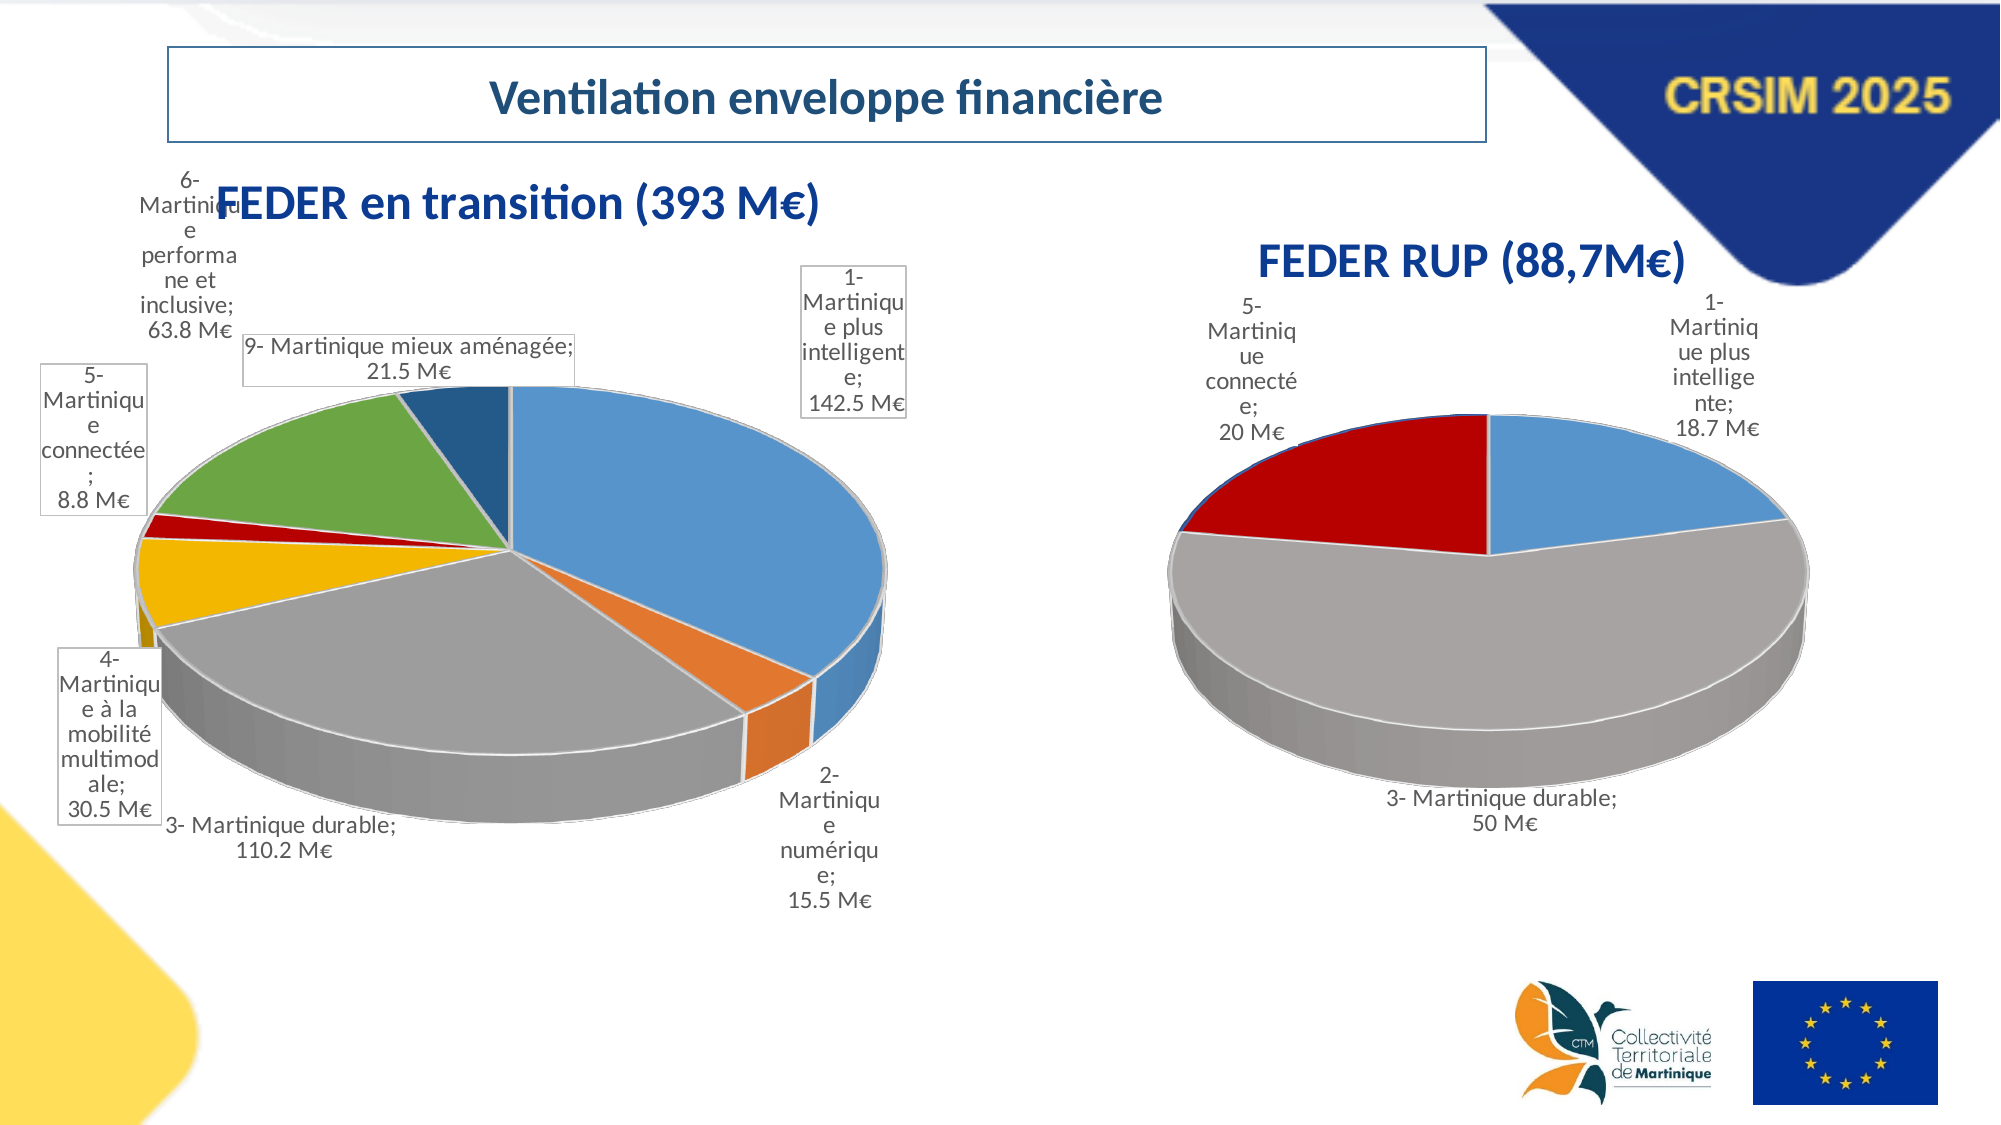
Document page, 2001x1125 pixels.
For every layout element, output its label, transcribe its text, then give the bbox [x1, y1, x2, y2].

chart [1072, 176, 1927, 1027]
picture [0, 0, 2000, 1125]
chart [13, 159, 1016, 1091]
text_box Ventilation enveloppe financière [167, 46, 1487, 143]
